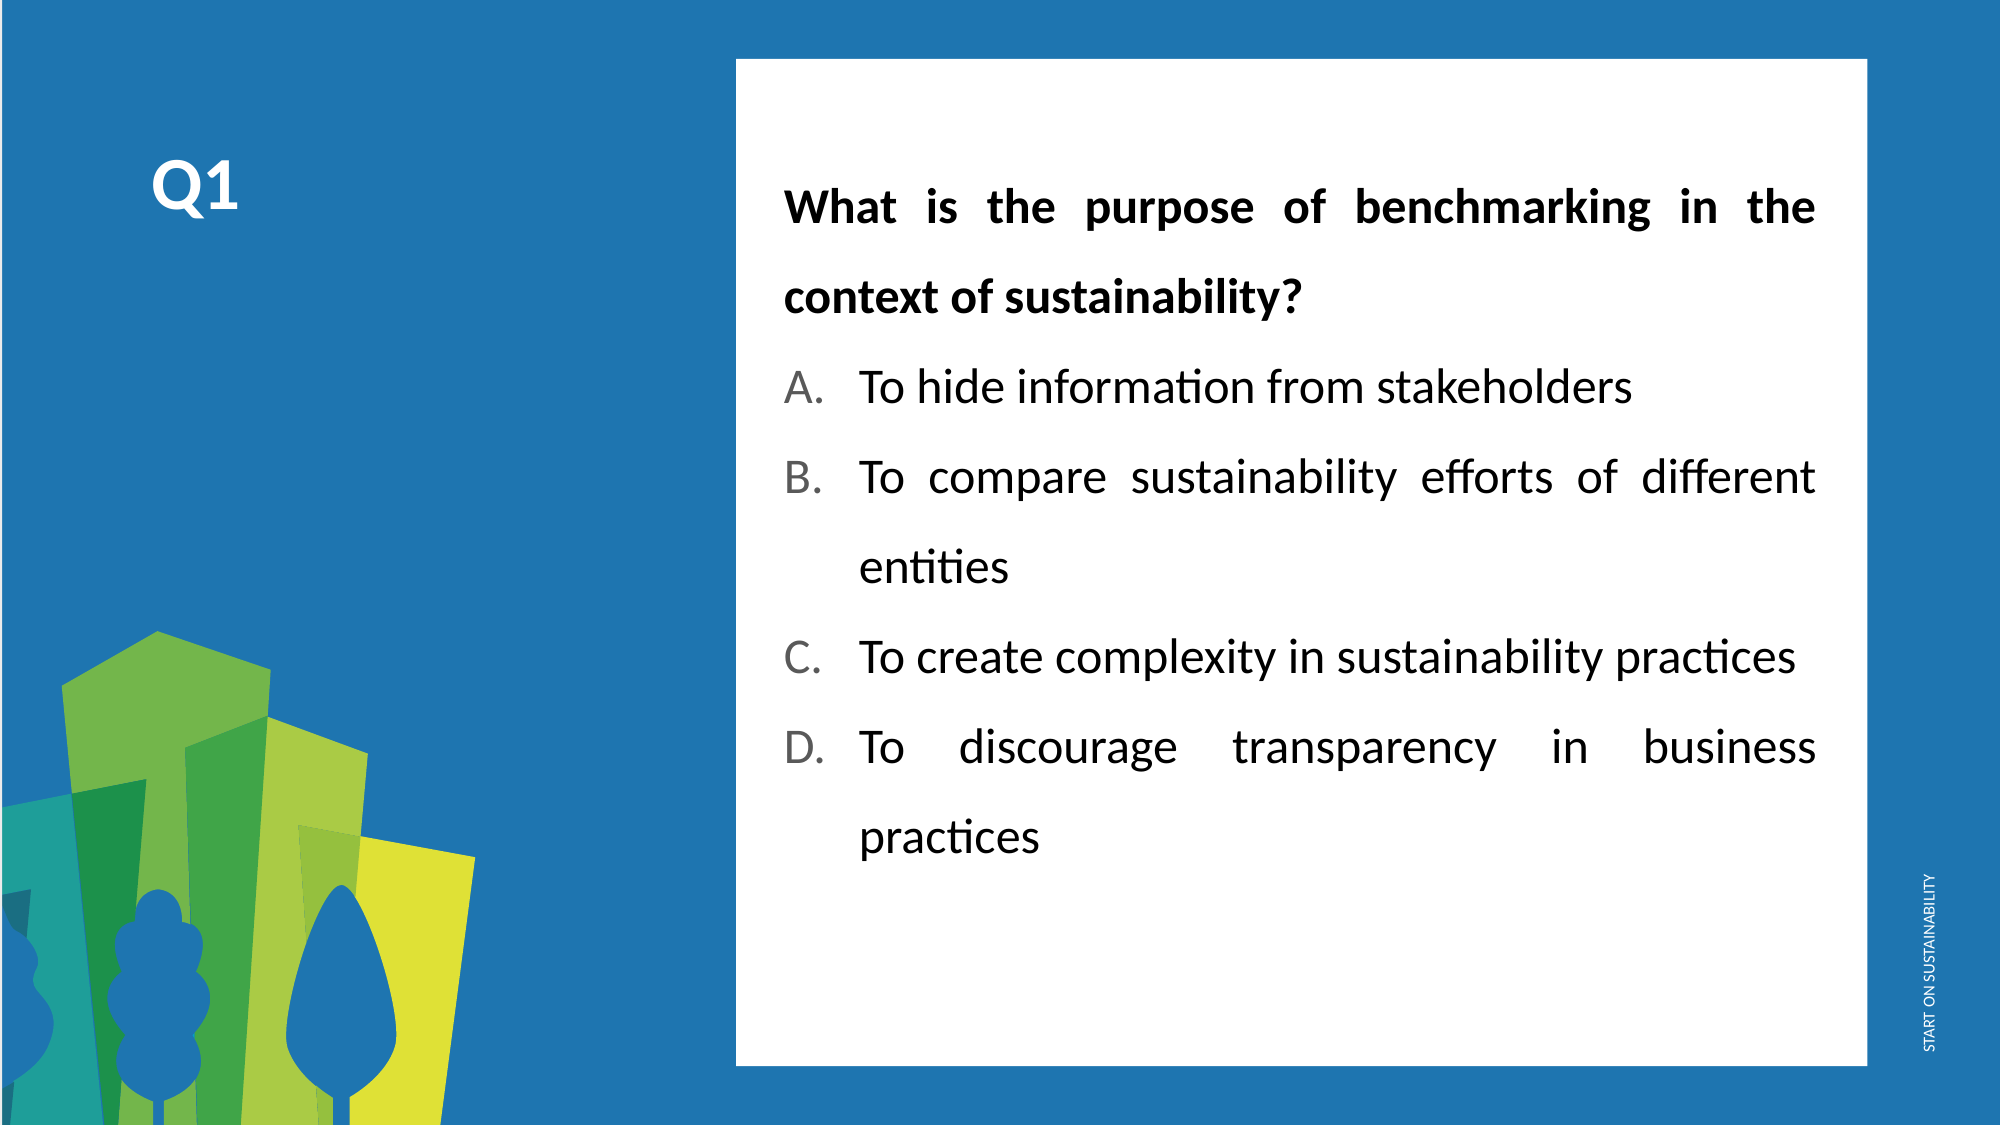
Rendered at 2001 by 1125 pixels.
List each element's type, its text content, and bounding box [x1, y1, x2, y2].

list Q1 [98, 137, 612, 429]
list What is the purpose of benchmarking in the context of sustainability? To hide information from stakeholders To compare sustainability efforts of different entities To create complexity in sustainability practices To discourage transparency in business practices [768, 135, 1832, 984]
